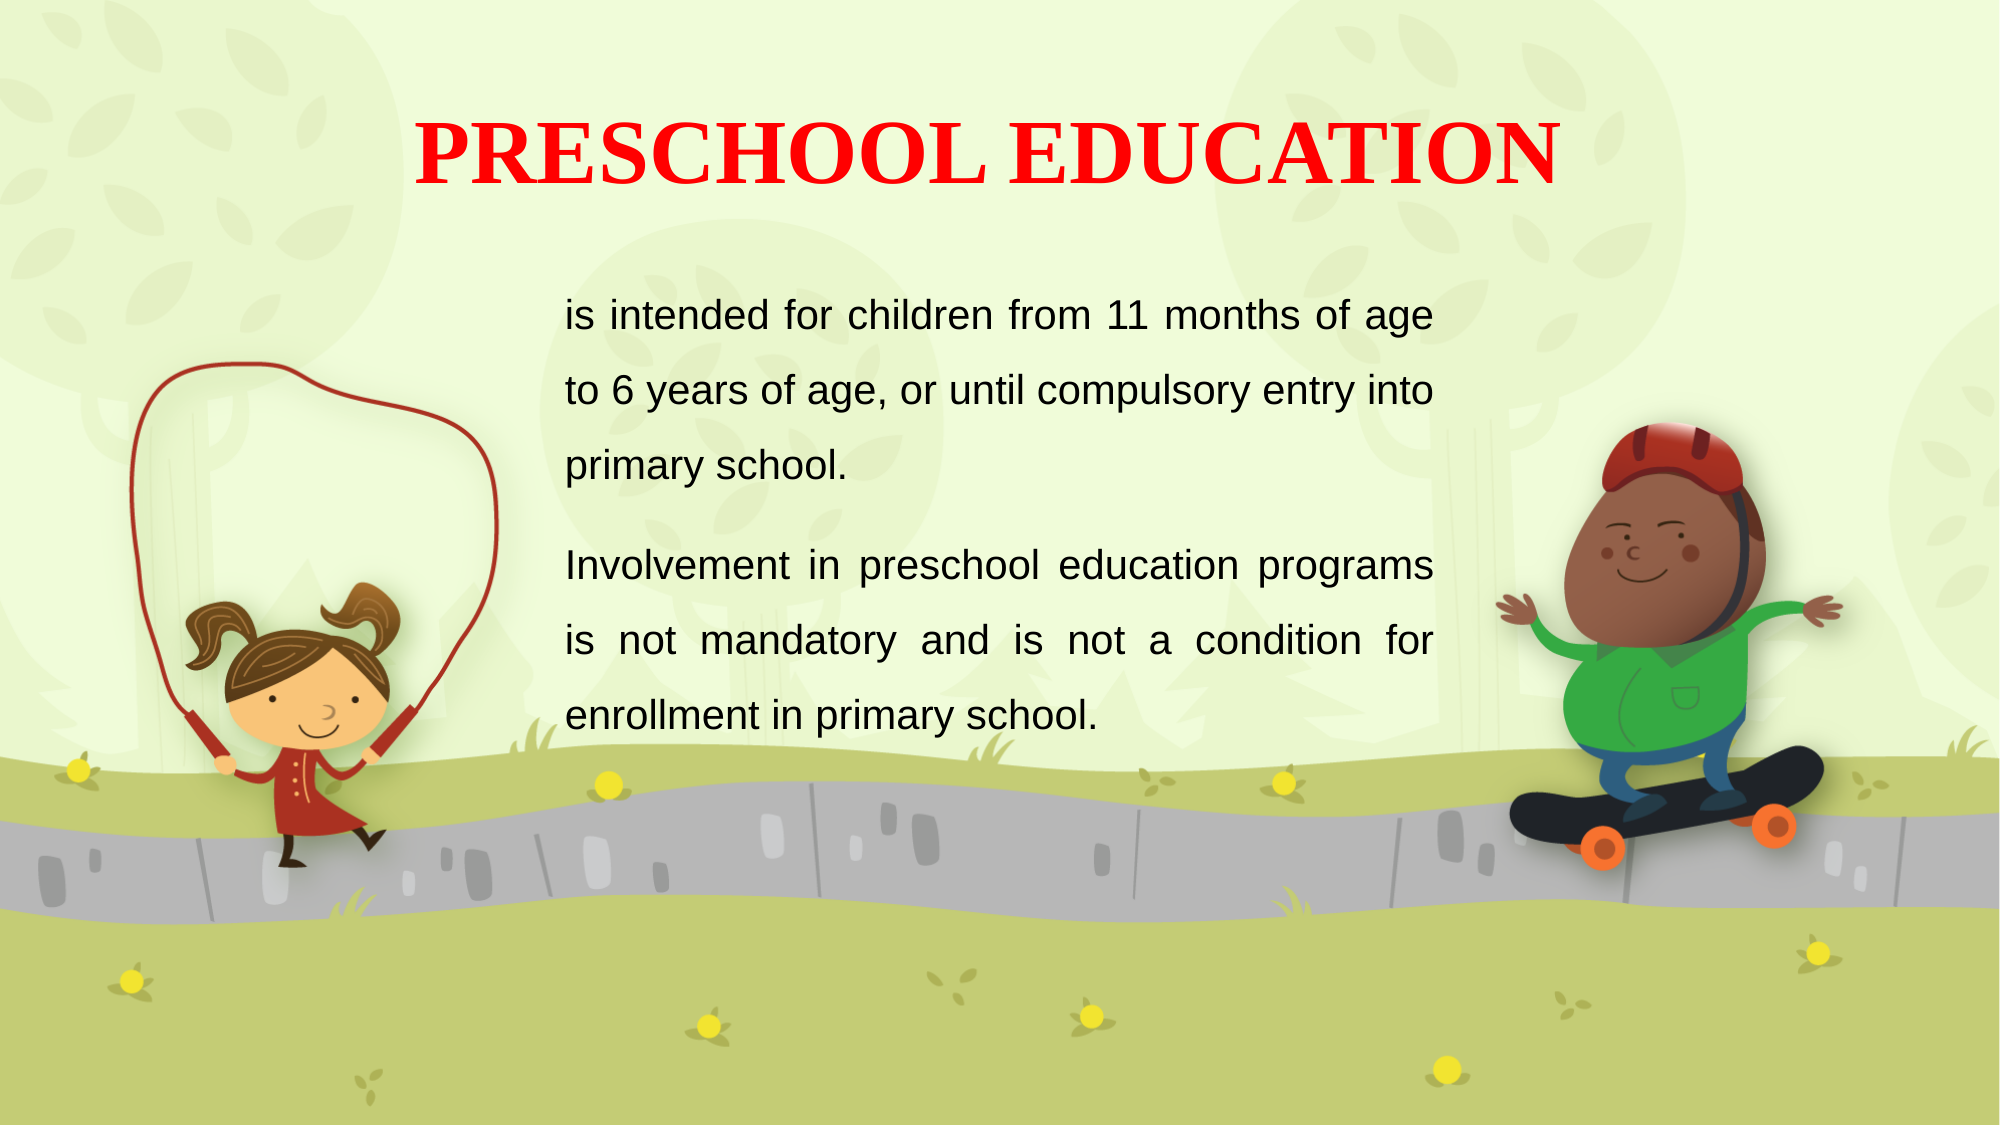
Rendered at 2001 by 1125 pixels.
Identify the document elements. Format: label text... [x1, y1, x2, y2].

list is intended for children from 11 months of age to 6 years of age, or until compulsory entry into primary school. Involvement in preschool education programs is not mandatory and is not a condition for enrollment in primary school. [549, 255, 1450, 548]
picture [0, 0, 2000, 1125]
title PRESCHOOL EDUCATION [399, 19, 1600, 211]
